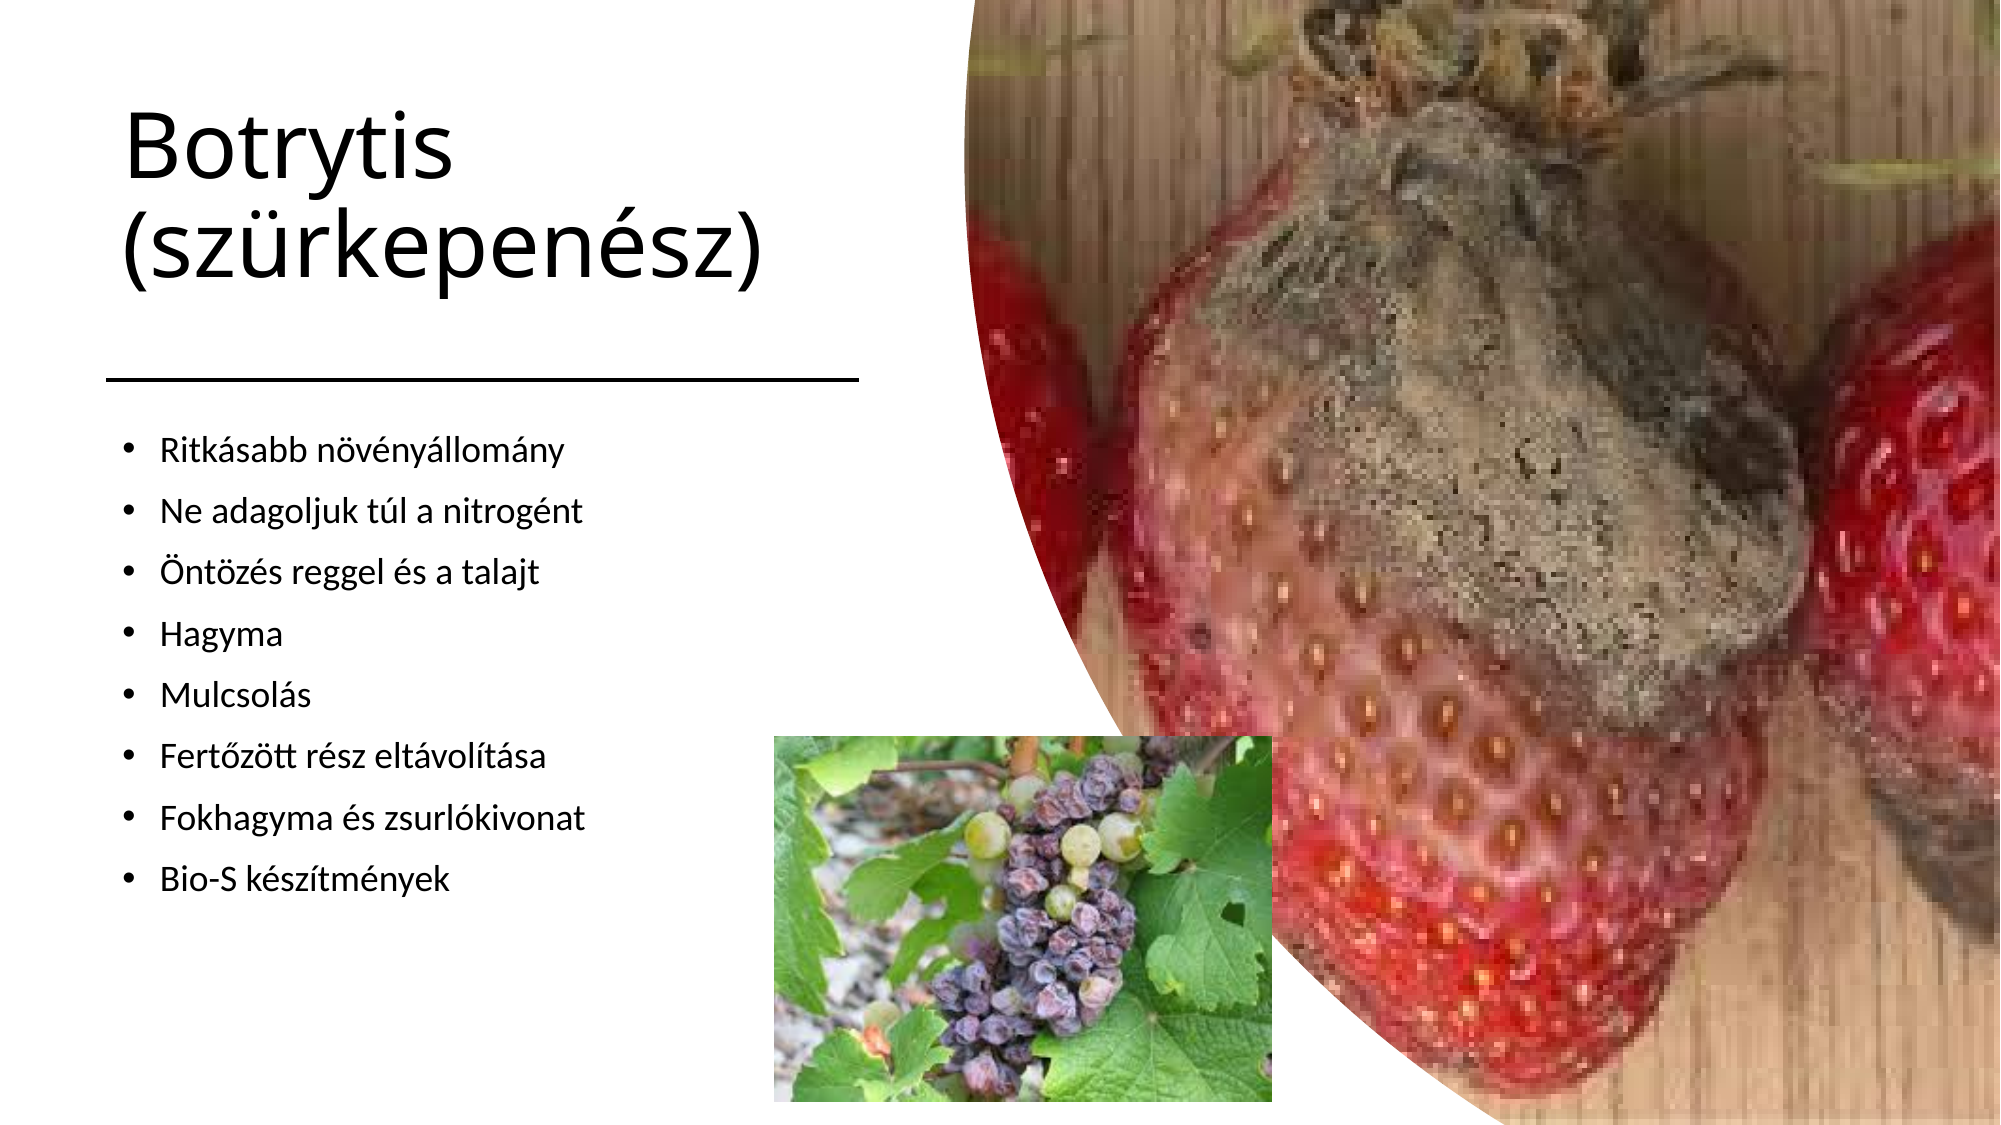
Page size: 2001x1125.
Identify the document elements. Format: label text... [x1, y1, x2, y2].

title Botrytis (szürkepenész) [107, 59, 948, 338]
list Ritkásabb növényállomány Ne adagoljuk túl a nitrogént Öntözés reggel és a talajt Hagyma Mulcsolás Fertőzött rész eltávolítása Fokhagyma és zsurlókivonat Bio-S készítmények [107, 422, 948, 991]
picture [774, 0, 2000, 1125]
